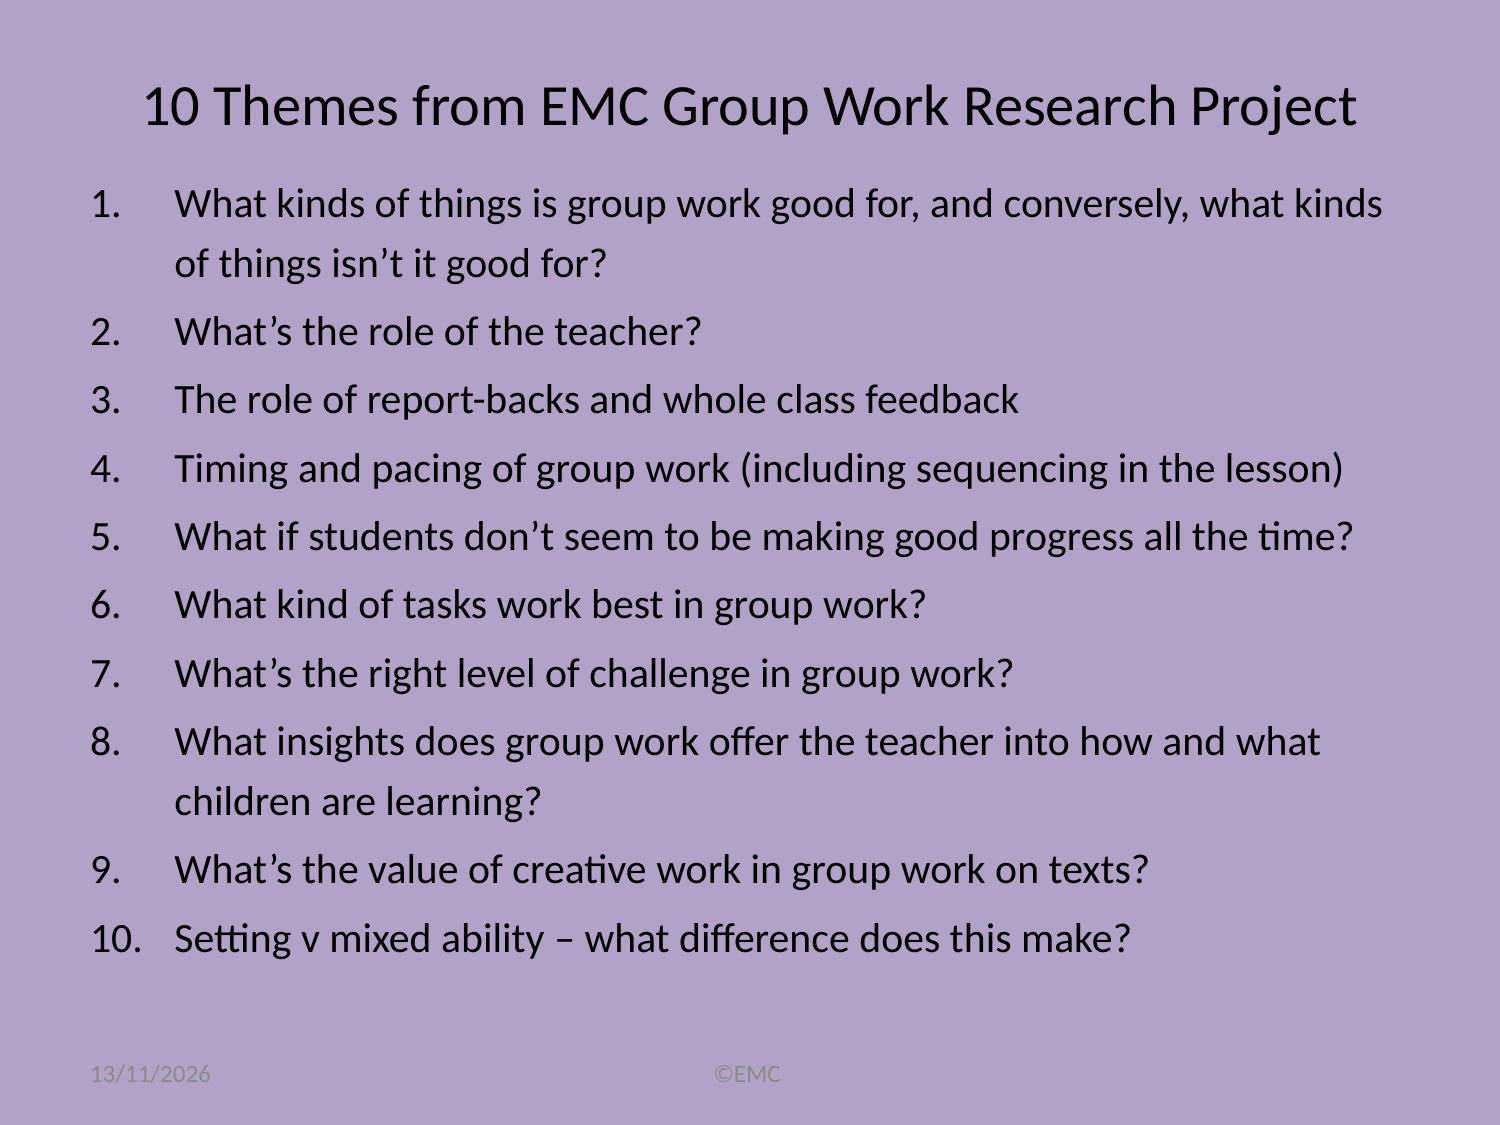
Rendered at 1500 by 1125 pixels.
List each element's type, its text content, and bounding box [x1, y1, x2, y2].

title 10 Themes from EMC Group Work Research Project [75, 45, 1425, 158]
list What kinds of things is group work good for, and conversely, what kinds of things isn’t it good for? What’s the role of the teacher? The role of report-backs and whole class feedback Timing and pacing of group work (including sequencing in the lesson) What if students don’t seem to be making good progress all the time? What kind of tasks work best in group work? What’s the right level of challenge in group work? What insights does group work offer the teacher into how and what children are learning? What’s the value of creative work in group work on texts? Setting v mixed ability – what difference does this make? [75, 158, 1425, 968]
footer ©EMC [512, 1042, 988, 1103]
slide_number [75, 1042, 425, 1103]
